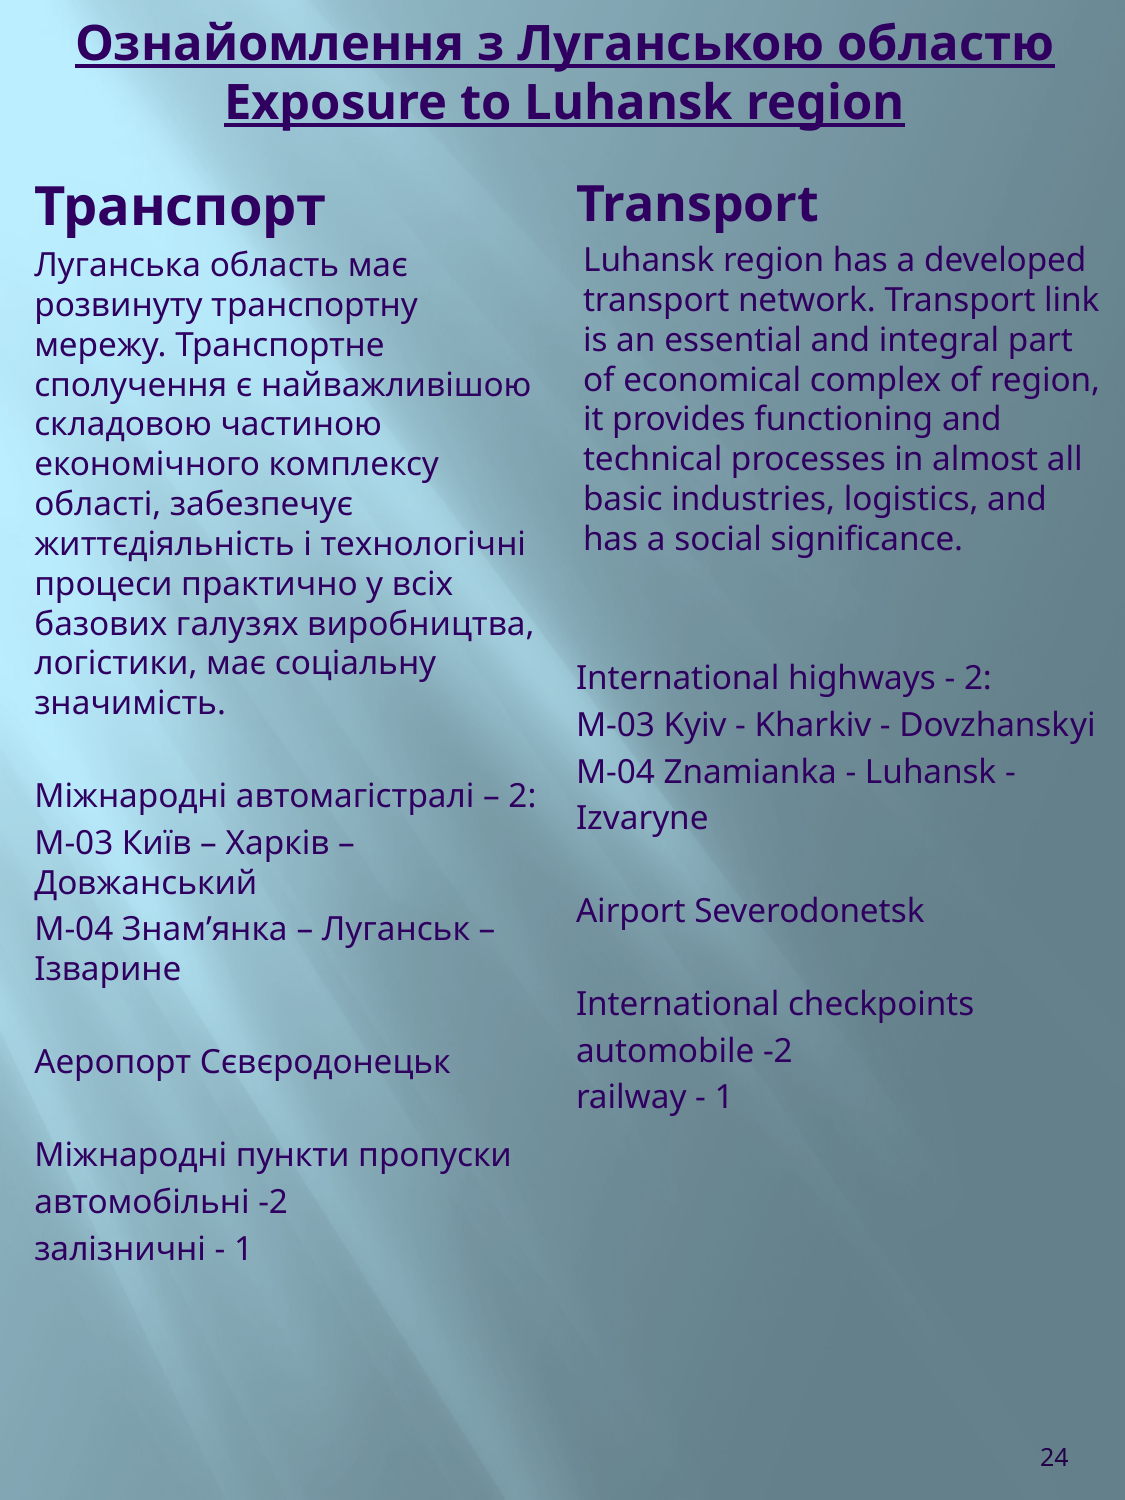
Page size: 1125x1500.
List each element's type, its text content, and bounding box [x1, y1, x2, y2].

list Транспорт Луганська область має розвинуту транспортну мережу. Транспортне сполучення є найважливішою складовою частиною економічного комплексу області, забезпечує життєдіяльність і технологічні процеси практично у всіх базових галузях виробництва, логістики, має соціальну значимість. Міжнародні автомагістралі – 2: М-03 Київ – Харків – Довжанський М-04 Знам’янка – Луганськ – Ізварине Аеропорт Сєвєродонецьк Міжнародні пункти пропуски автомобільні -2 залізничні - 1 [0, 164, 538, 1465]
slide_number 24 [975, 1403, 1069, 1484]
title Ознайомлення з Луганською областю Exposure to Luhansk region [58, 0, 1072, 141]
list Transport Luhansk region has a developed transport network. Transport link is an essential and integral part of economical complex of region, it provides functioning and technical processes in almost all basic industries, logistics, and has a social significance. International highways - 2: M-03 Kyiv - Kharkiv - Dovzhanskyi M-04 Znamianka - Luhansk - Izvaryne Airport Severodonetsk International checkpoints automobile -2 railway - 1 [538, 164, 1125, 1500]
